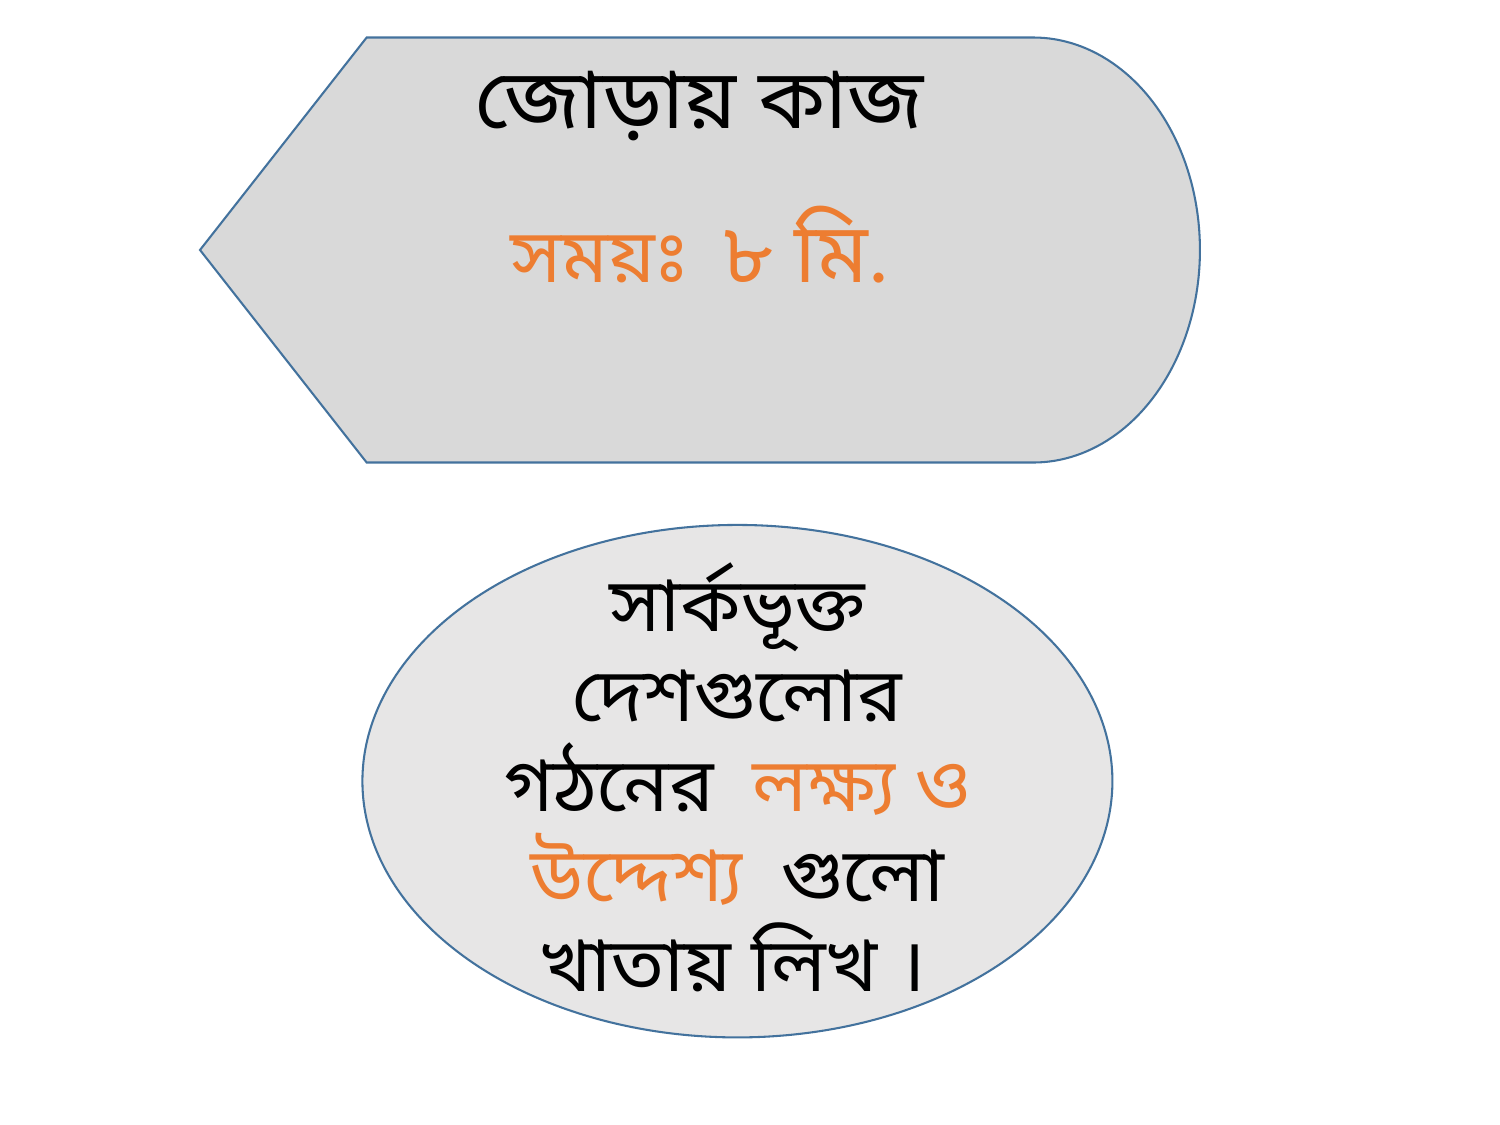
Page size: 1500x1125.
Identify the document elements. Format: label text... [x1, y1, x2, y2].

text_box সার্কভূক্ত দেশগুলোর গঠনের লক্ষ্য ও উদ্দেশ্য গুলো খাতায় লিখ । [361, 523, 1114, 1039]
text_box জোড়ায় কাজ সময়ঃ ৮ মি. [198, 36, 1201, 464]
